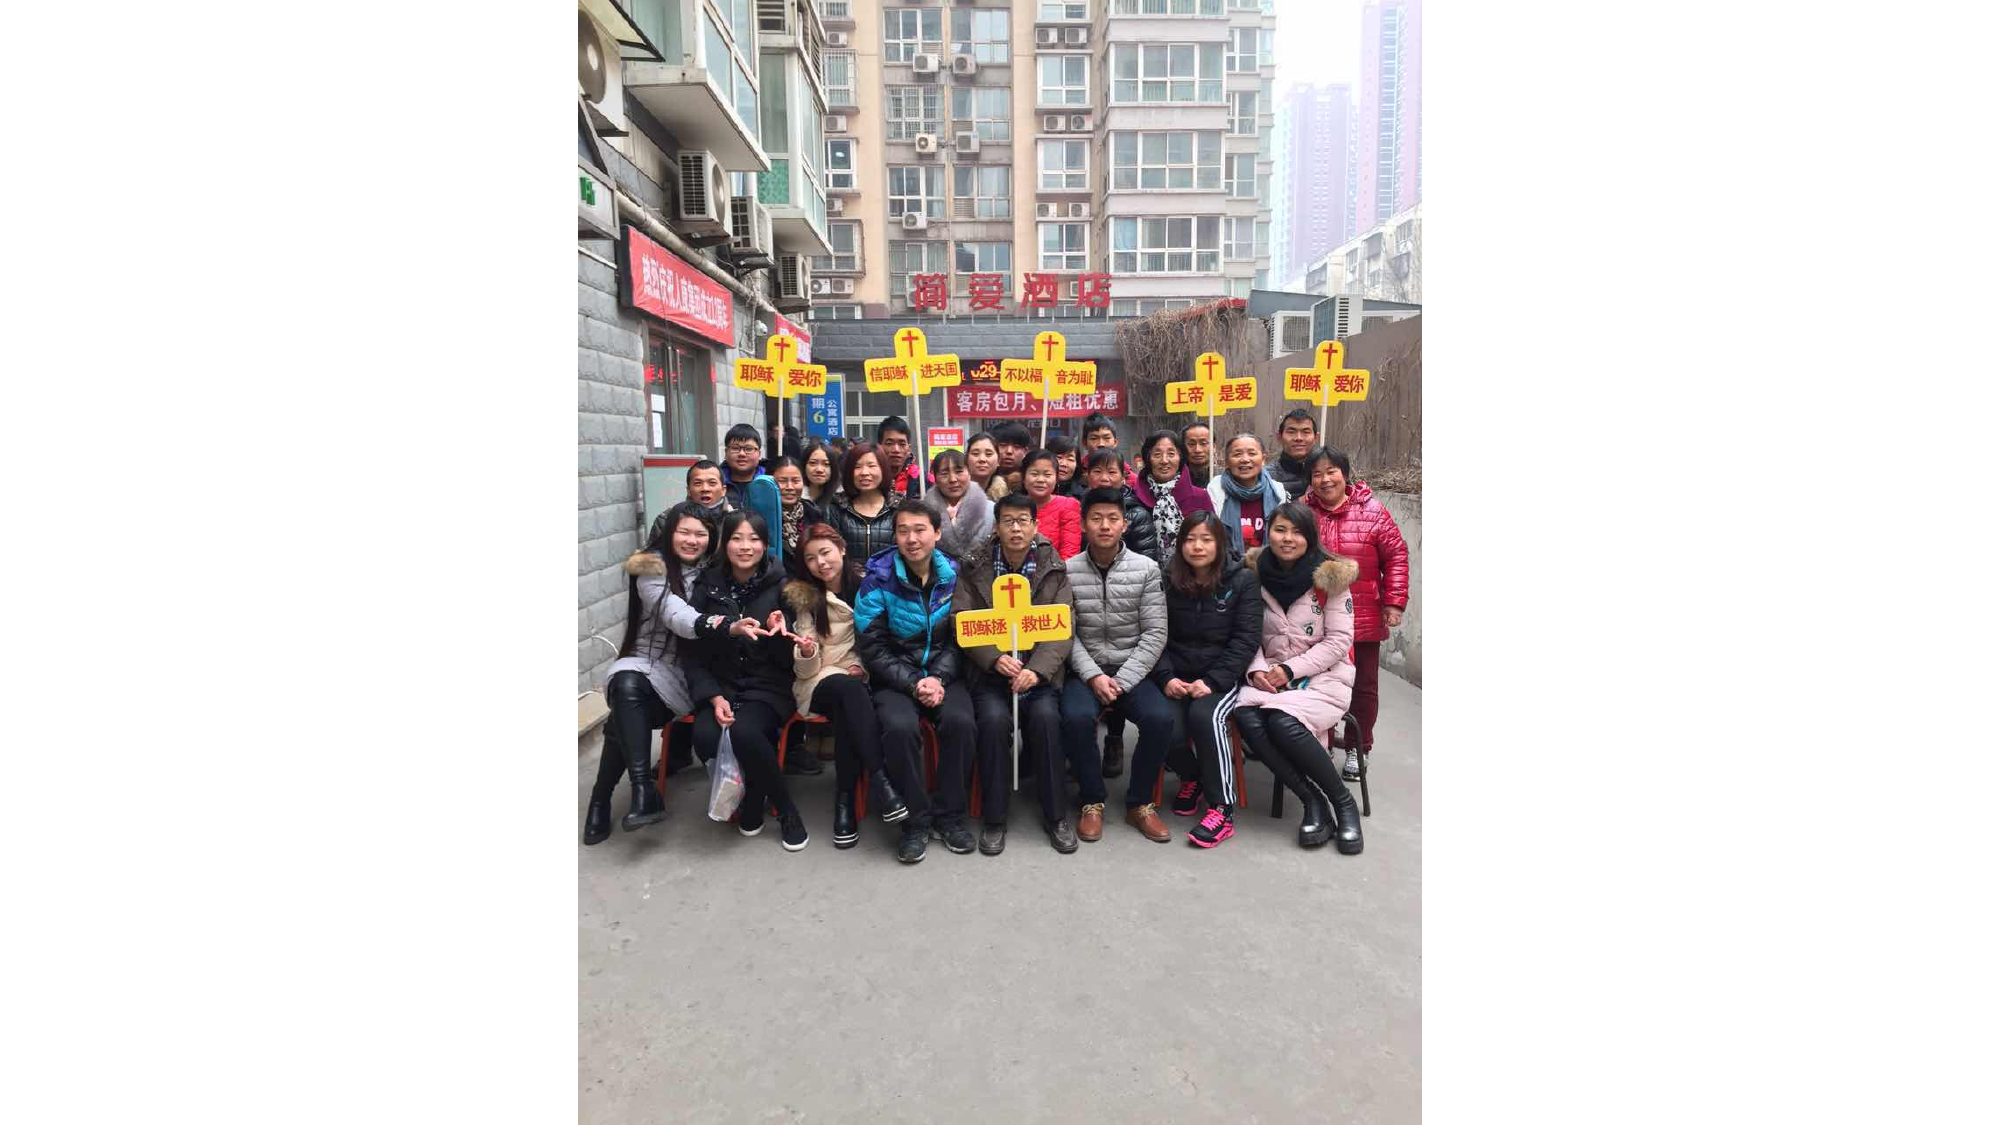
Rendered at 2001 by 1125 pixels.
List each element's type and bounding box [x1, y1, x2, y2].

picture [578, 0, 1422, 1125]
